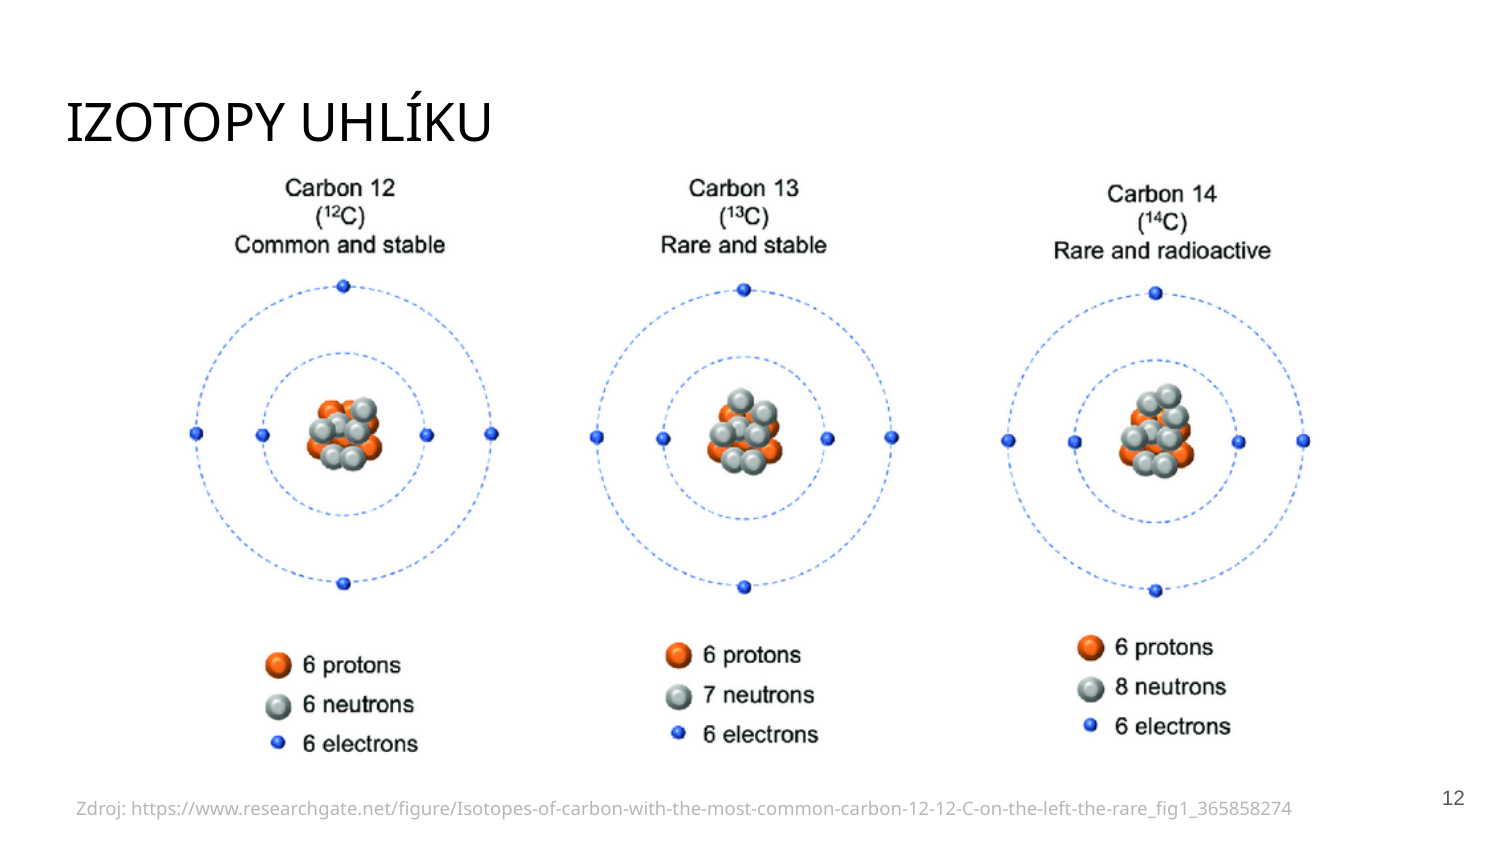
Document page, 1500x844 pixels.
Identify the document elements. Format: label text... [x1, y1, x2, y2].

title IZOTOPY UHLÍKU [51, 72, 1449, 167]
slide_number ‹#› [1389, 764, 1480, 830]
list Zdroj: https://www.researchgate.net/figure/Isotopes-of-carbon-with-the-most-common-carbon-12-12-C-on-the-left-the-rare_fig1_365858274 [61, 778, 1459, 844]
picture [186, 175, 1314, 756]
